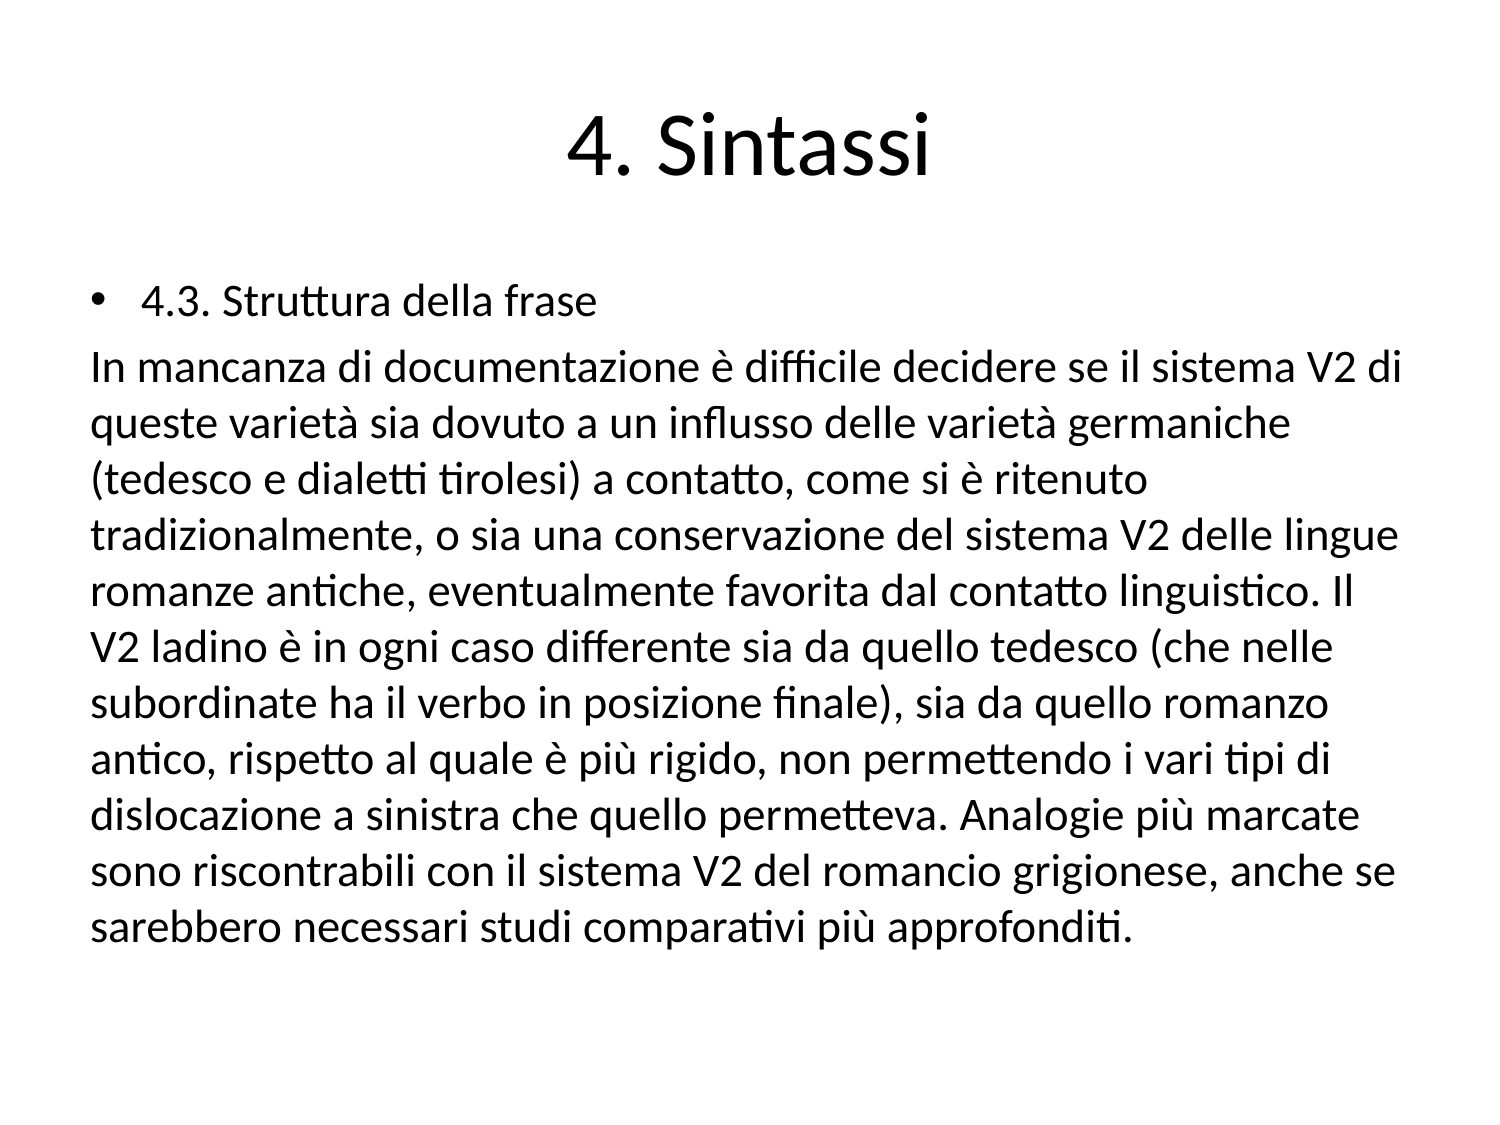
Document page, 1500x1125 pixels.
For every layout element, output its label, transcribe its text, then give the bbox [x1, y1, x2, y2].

title 4. Sintassi [75, 45, 1425, 233]
list 4.3. Struttura della frase In mancanza di documentazione è difficile decidere se il sistema V2 di queste varietà sia dovuto a un influsso delle varietà germaniche (tedesco e dialetti tirolesi) a contatto, come si è ritenuto tradizionalmente, o sia una conservazione del sistema V2 delle lingue romanze antiche, eventualmente favorita dal contatto linguistico. Il V2 ladino è in ogni caso differente sia da quello tedesco (che nelle subordinate ha il verbo in posizione finale), sia da quello romanzo antico, rispetto al quale è più rigido, non permettendo i vari tipi di dislocazione a sinistra che quello permetteva. Analogie più marcate sono riscontrabili con il sistema V2 del romancio grigionese, anche se sarebbero necessari studi comparativi più approfonditi. [75, 262, 1425, 1005]
